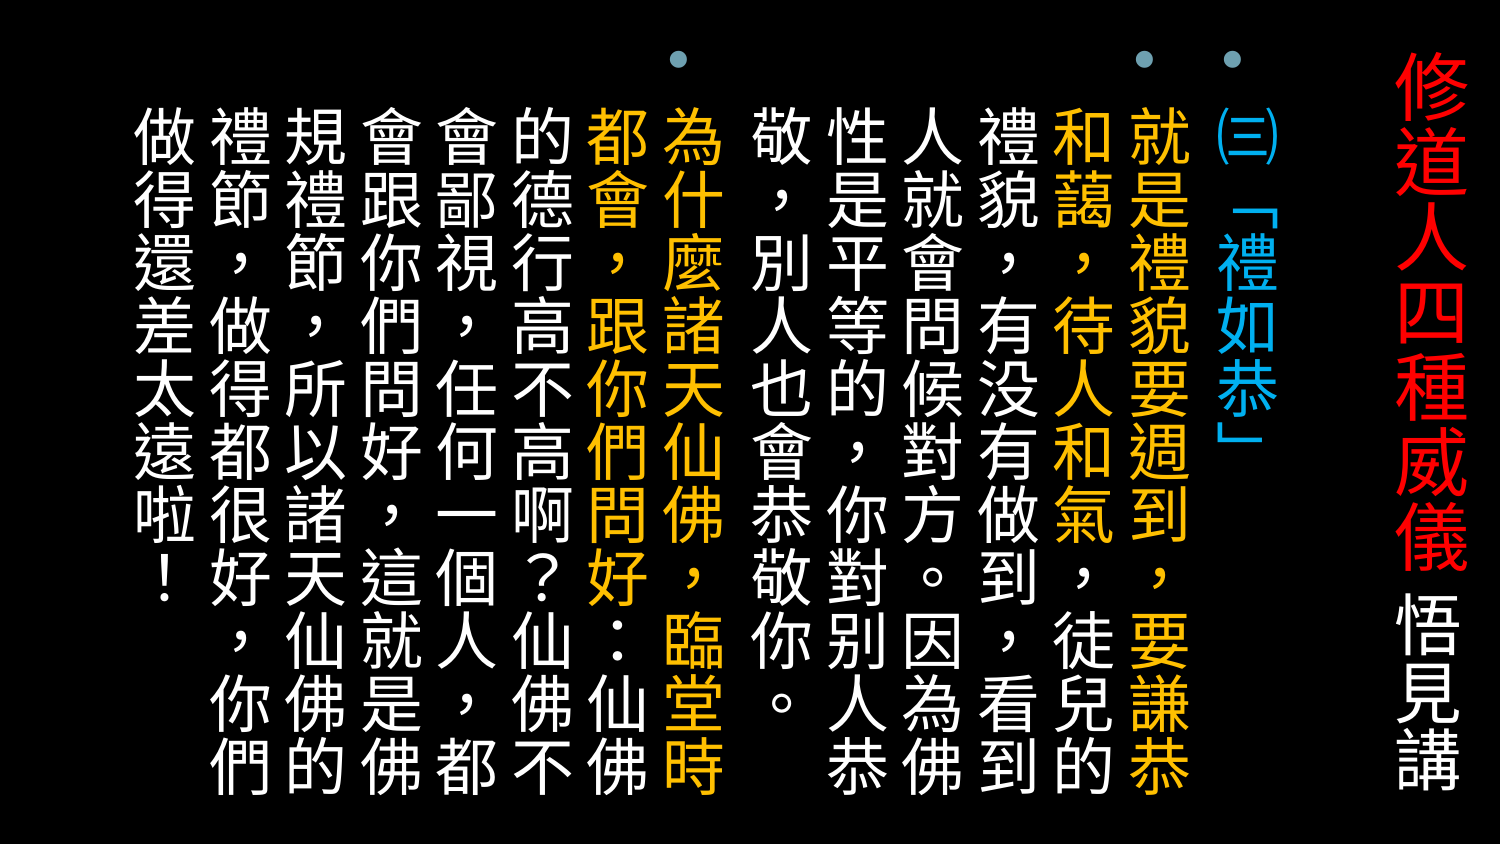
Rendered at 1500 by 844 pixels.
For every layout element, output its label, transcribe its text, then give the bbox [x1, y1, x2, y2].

title 修道人四種威儀 悟見講 [1376, 23, 1483, 821]
list ㈢「禮如恭」 就是禮貌要週到，要謙恭和藹，待人和氣，徒兒的禮貌，有没有做到，看到人就會問候對方。因為佛性是平等的，你對别人恭敬，別人也會恭敬你。 為什麼諸天仙佛，臨堂時都會，跟你們問好：仙佛的德行高不高啊？仙佛不會鄙視，任何一個人，都會跟你們問好，這就是佛規禮節，所以諸天仙佛的禮節，做得都很好，你們做得還差太遠啦！ [29, 27, 1353, 820]
